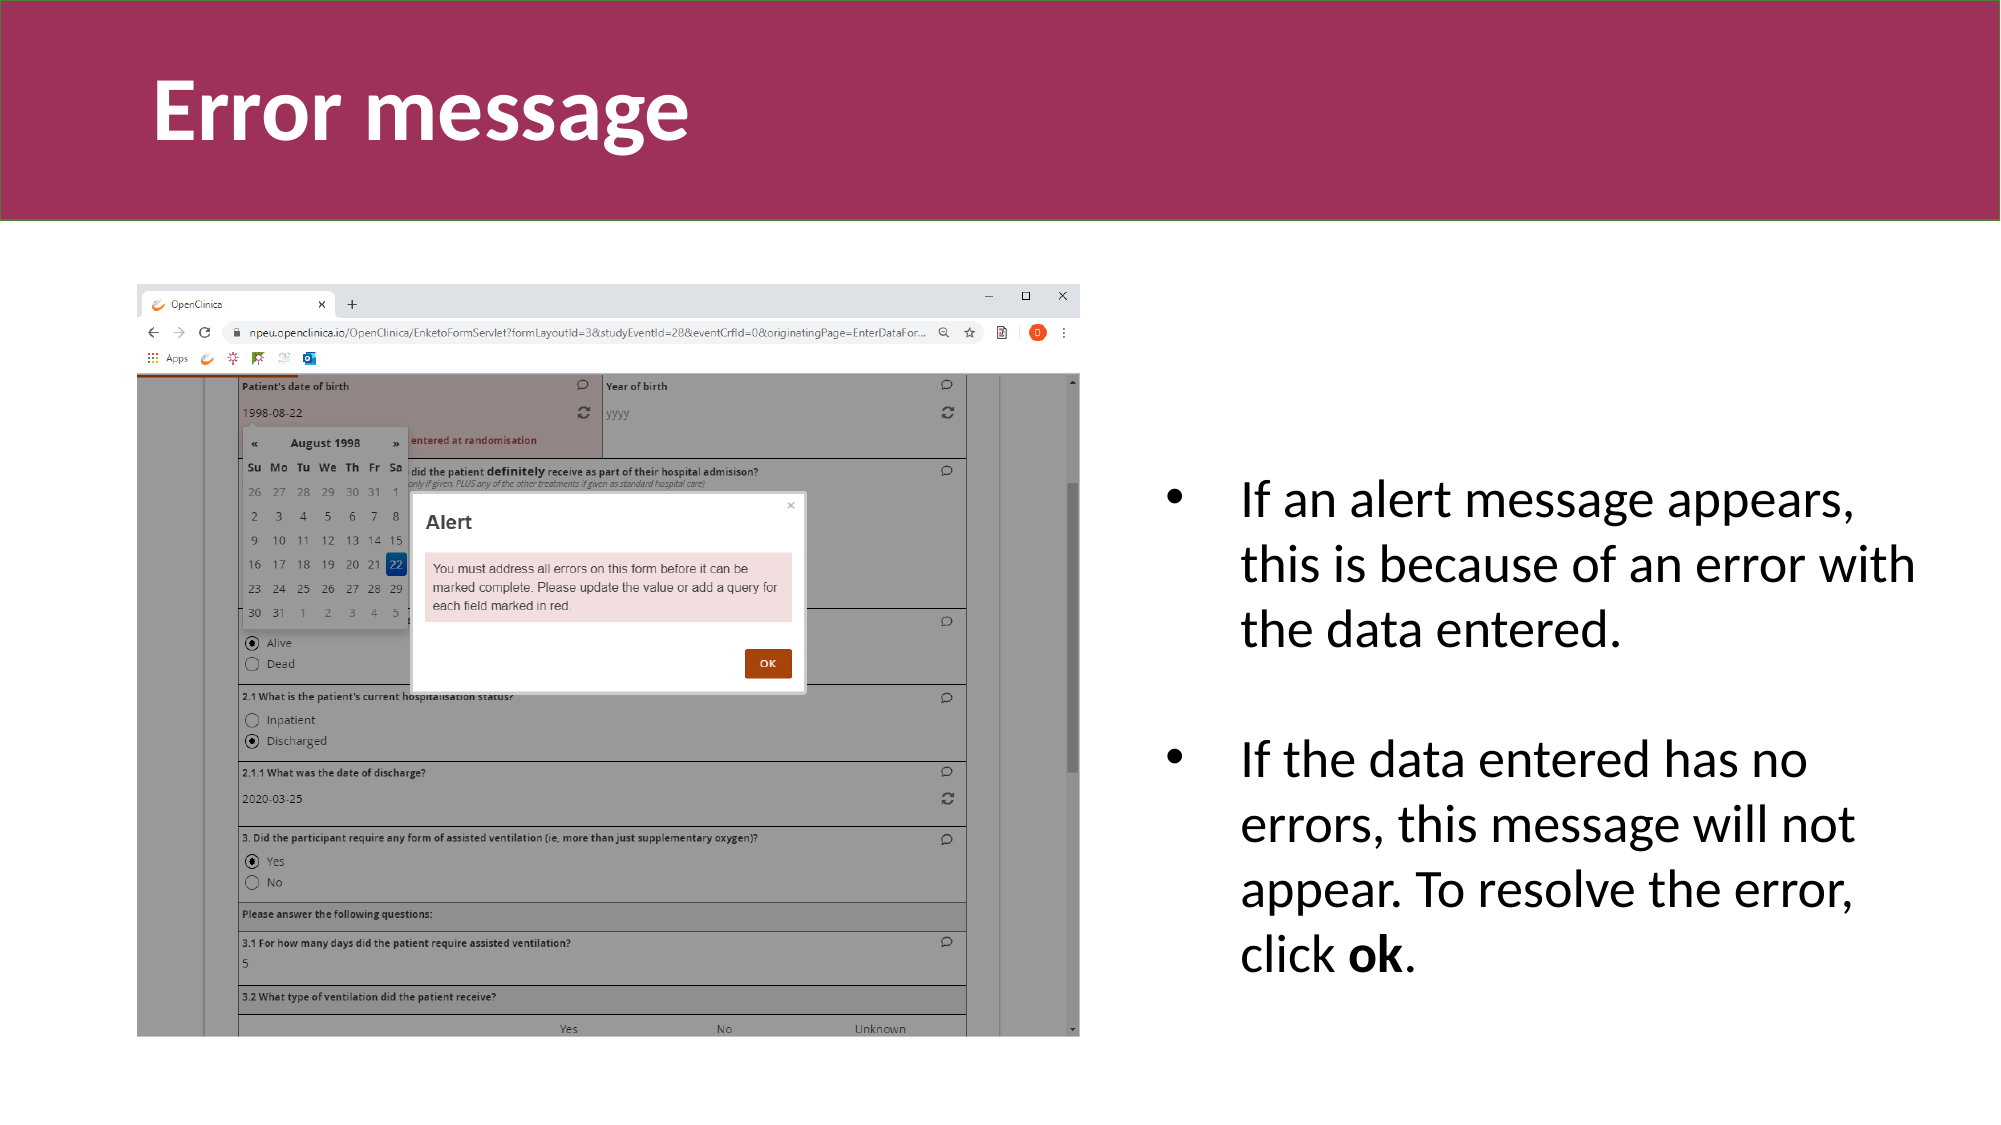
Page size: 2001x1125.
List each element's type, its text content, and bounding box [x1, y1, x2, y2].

text_box If an alert message appears, this is because of an error with the data entered. If the data entered has no errors, this message will not appear. To resolve the error, click ok. [1150, 456, 1957, 991]
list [137, 284, 1080, 1037]
title Error message [137, 2, 1863, 220]
